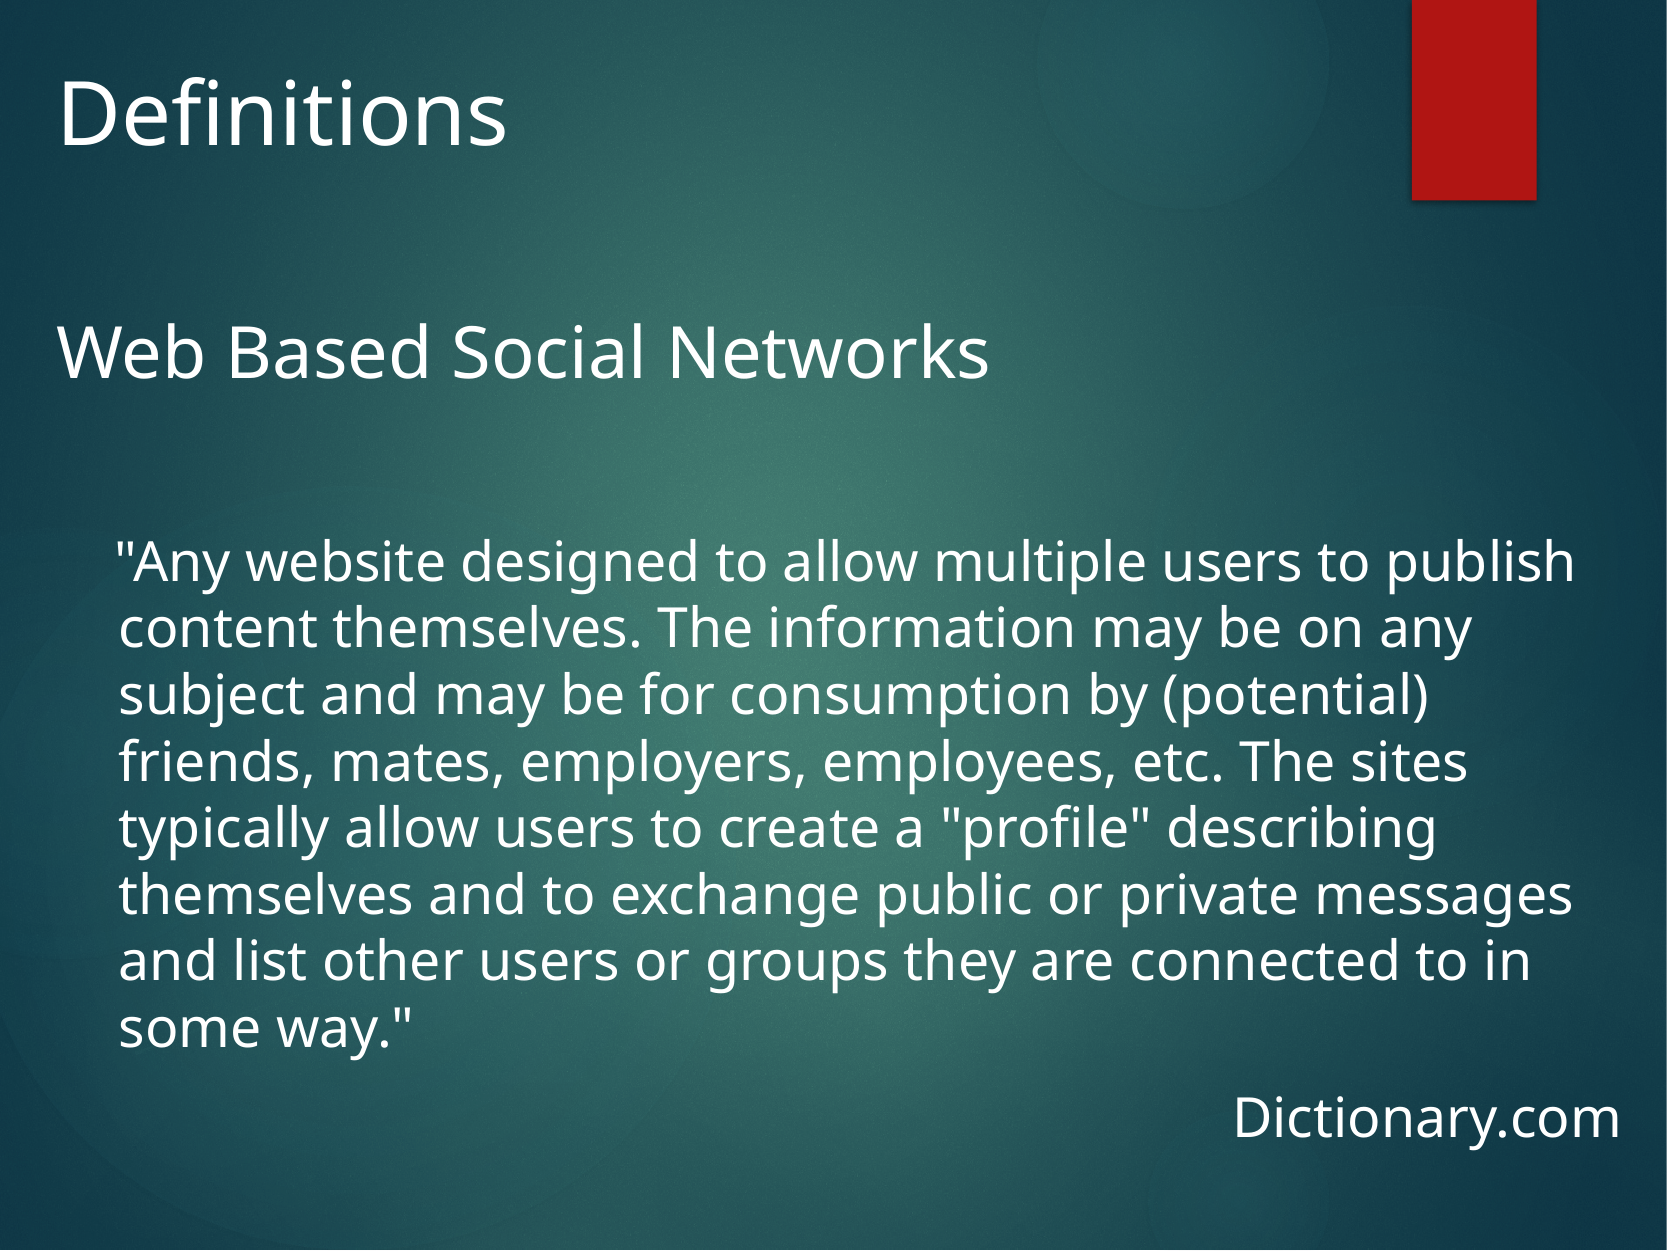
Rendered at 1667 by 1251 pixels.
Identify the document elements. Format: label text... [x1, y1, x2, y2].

list Web Based Social Networks "Any website designed to allow multiple users to publish content themselves. The information may be on any subject and may be for consumption by (potential) friends, mates, employers, employees, etc. The sites typically allow users to create a "profile" describing themselves and to exchange public or private messages and list other users or groups they are connected to in some way." Dictionary.com [50, 300, 1630, 1213]
title Definitions [50, 50, 1630, 213]
